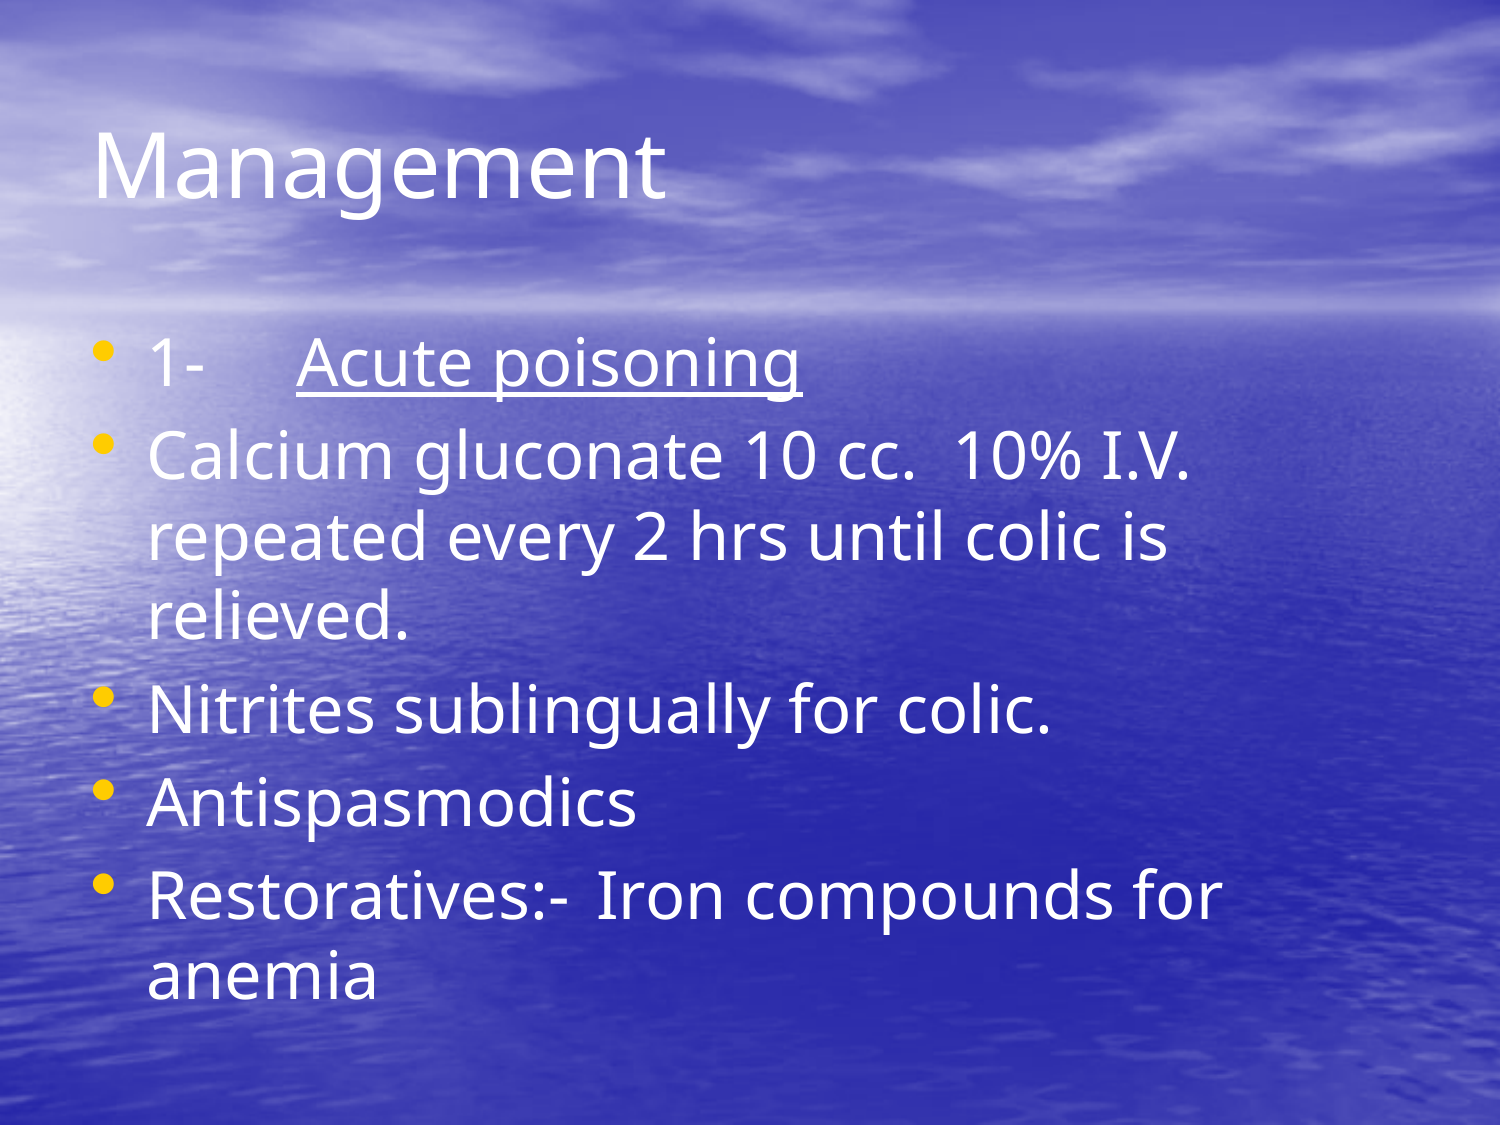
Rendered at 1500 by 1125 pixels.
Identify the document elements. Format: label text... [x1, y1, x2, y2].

title Management [74, 47, 1426, 276]
list 1- Acute poisoning Calcium gluconate 10 cc. 10% I.V. repeated every 2 hrs until colic is relieved. Nitrites sublingually for colic. Antispasmodics Restoratives:- Iron compounds for anemia [74, 312, 1426, 988]
